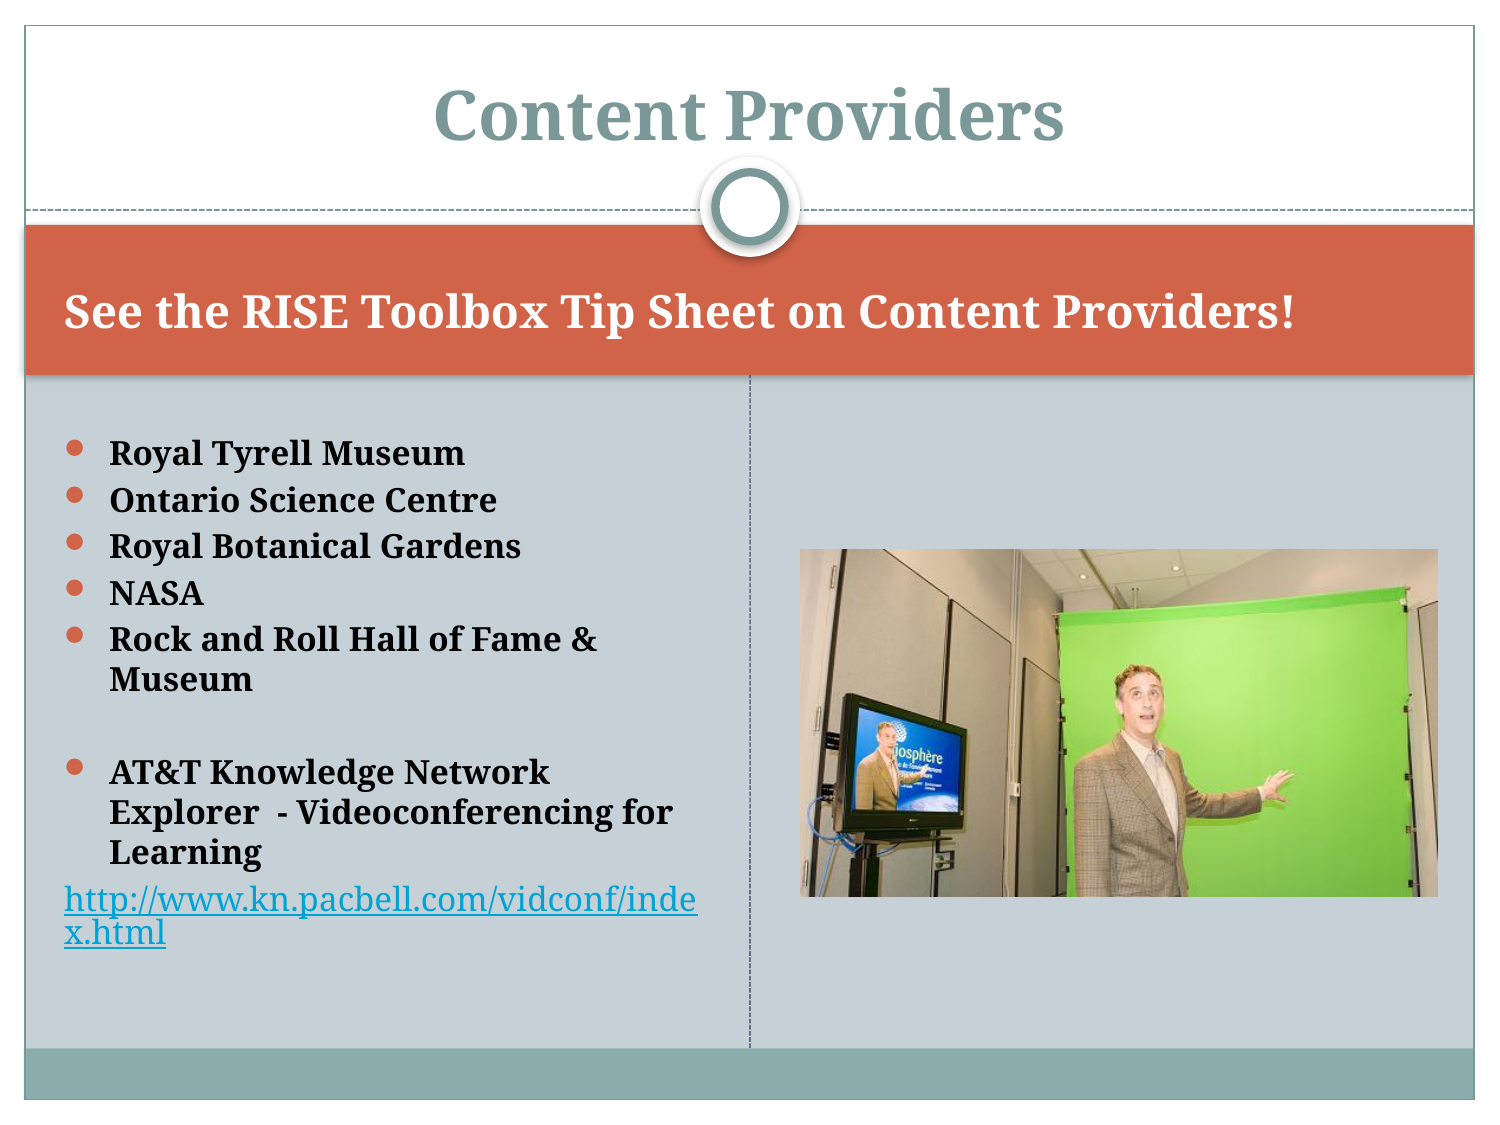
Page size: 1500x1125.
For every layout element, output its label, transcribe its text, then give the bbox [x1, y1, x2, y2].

title Content Providers [49, 37, 1450, 162]
list See the RISE Toolbox Tip Sheet on Content Providers! [48, 249, 1464, 371]
list Royal Tyrell Museum Ontario Science Centre Royal Botanical Gardens NASA Rock and Roll Hall of Fame & Museum AT&T Knowledge Network Explorer - Videoconferencing for Learning http://www.kn.pacbell.com/vidconf/index.html [49, 425, 713, 1032]
picture [799, 549, 1438, 898]
